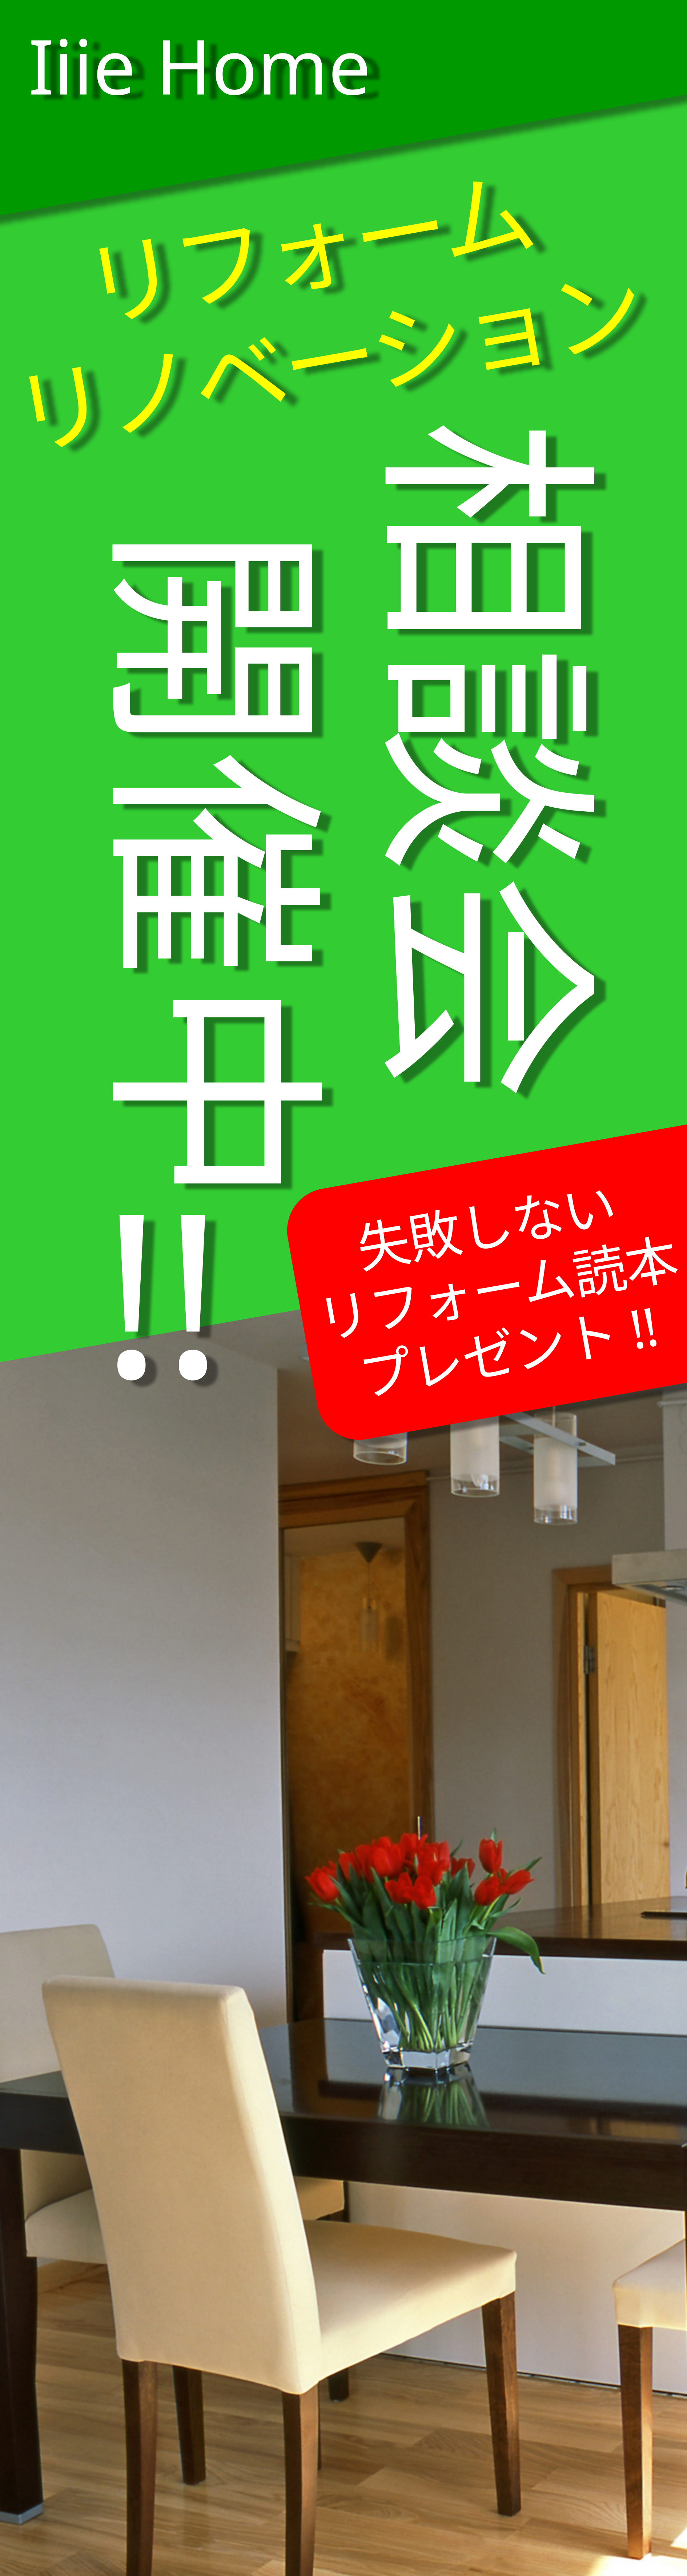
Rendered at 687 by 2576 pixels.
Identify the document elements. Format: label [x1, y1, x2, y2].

picture [0, 1227, 687, 2576]
text_box [0, 0, 687, 1227]
